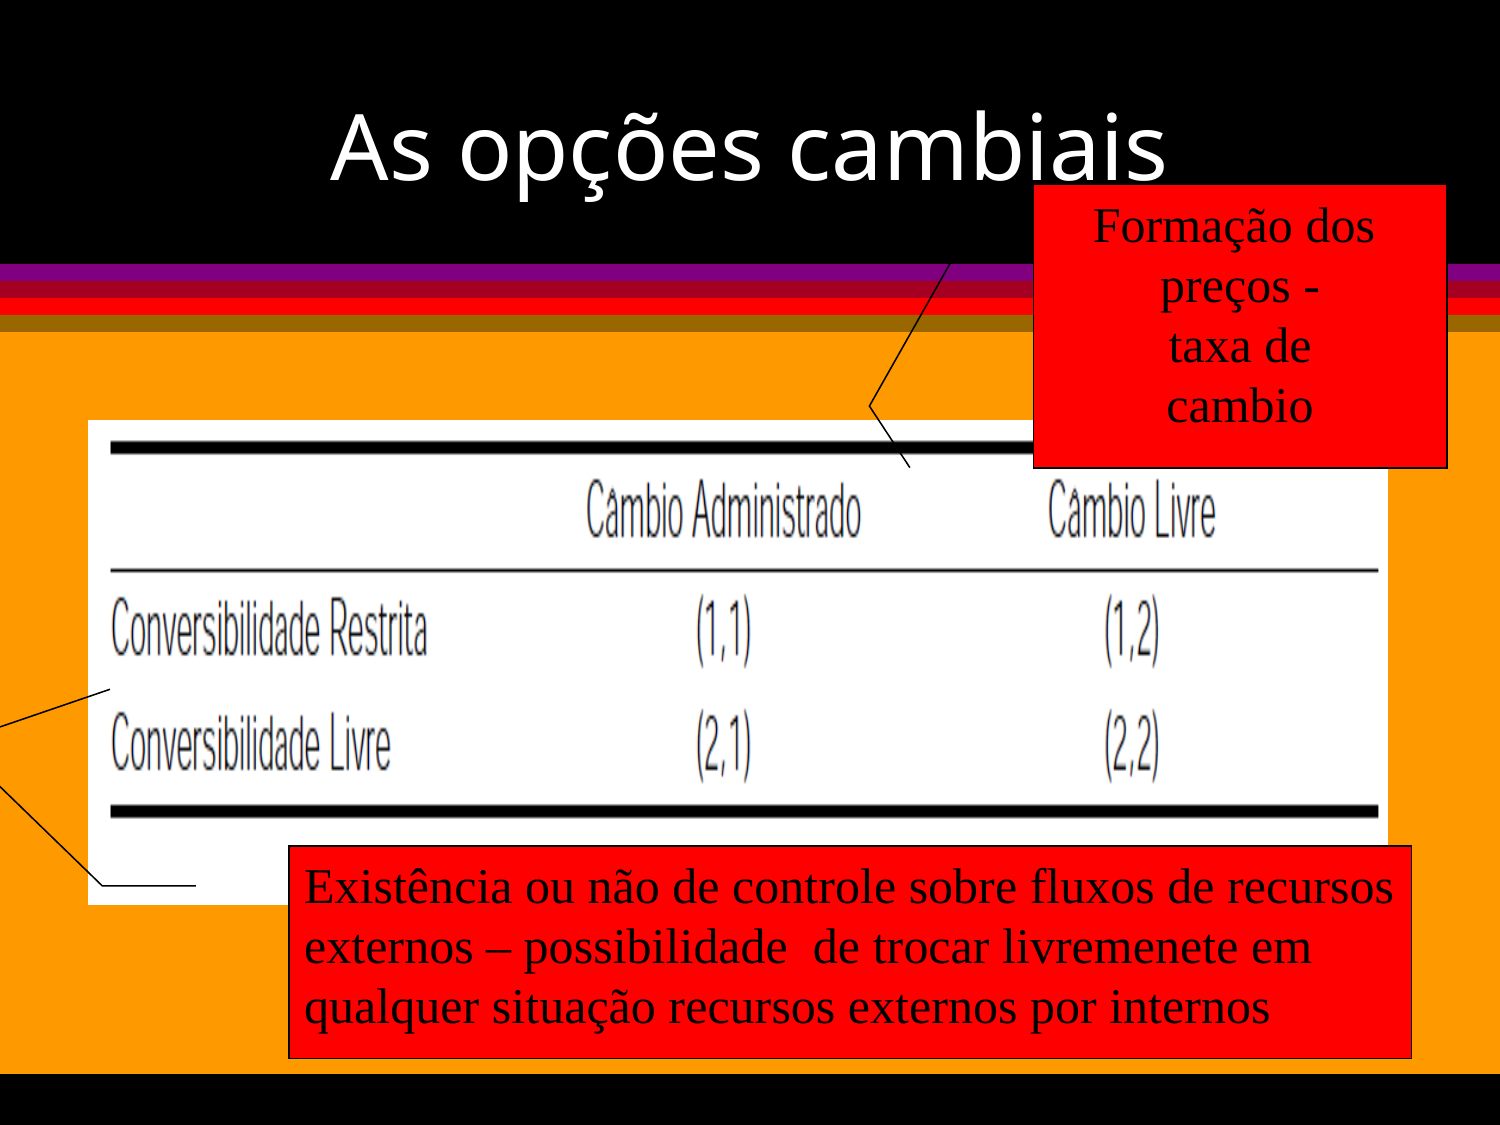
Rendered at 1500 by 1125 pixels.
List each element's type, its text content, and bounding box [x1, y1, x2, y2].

text_box Existência ou não de controle sobre fluxos de recursos externos – possibilidade de trocar livremenete em qualquer situação recursos externos por internos [289, 845, 1412, 1059]
title As opções cambiais [49, 24, 1451, 263]
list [88, 420, 1388, 906]
text_box Formação dos preços - taxa de cambio [1033, 184, 1447, 469]
